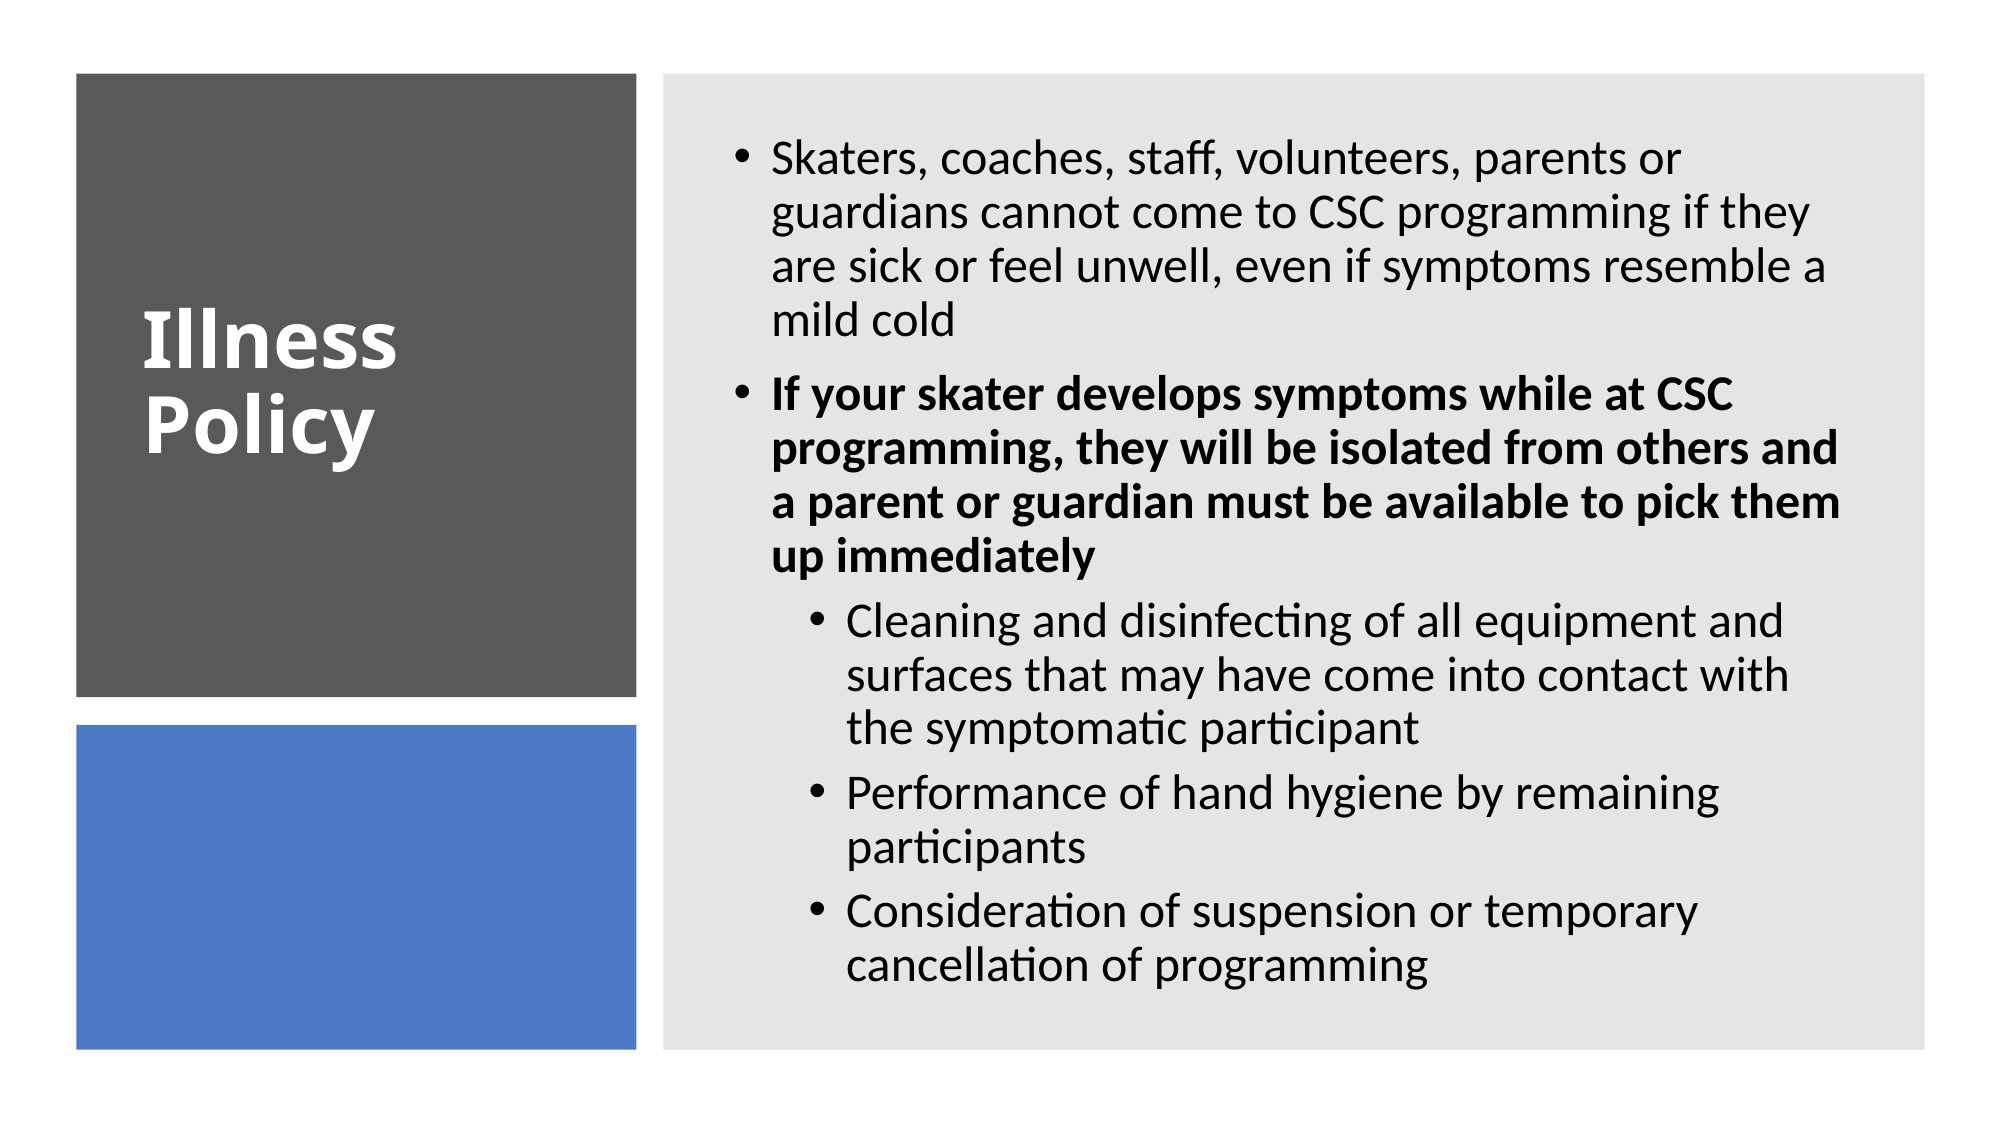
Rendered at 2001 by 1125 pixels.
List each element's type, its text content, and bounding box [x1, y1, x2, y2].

text_box [75, 72, 637, 698]
title Illness Policy [127, 120, 595, 652]
text_box [75, 724, 637, 1051]
text_box [662, 72, 1926, 1051]
list Skaters, coaches, staff, volunteers, parents or guardians cannot come to CSC programming if they are sick or feel unwell, even if symptoms resemble a mild cold If your skater develops symptoms while at CSC programming, they will be isolated from others and a parent or guardian must be available to pick them up immediately Cleaning and disinfecting of all equipment and surfaces that may have come into contact with the symptomatic participant Performance of hand hygiene by remaining participants Consideration of suspension or temporary cancellation of programming [718, 112, 1873, 1011]
